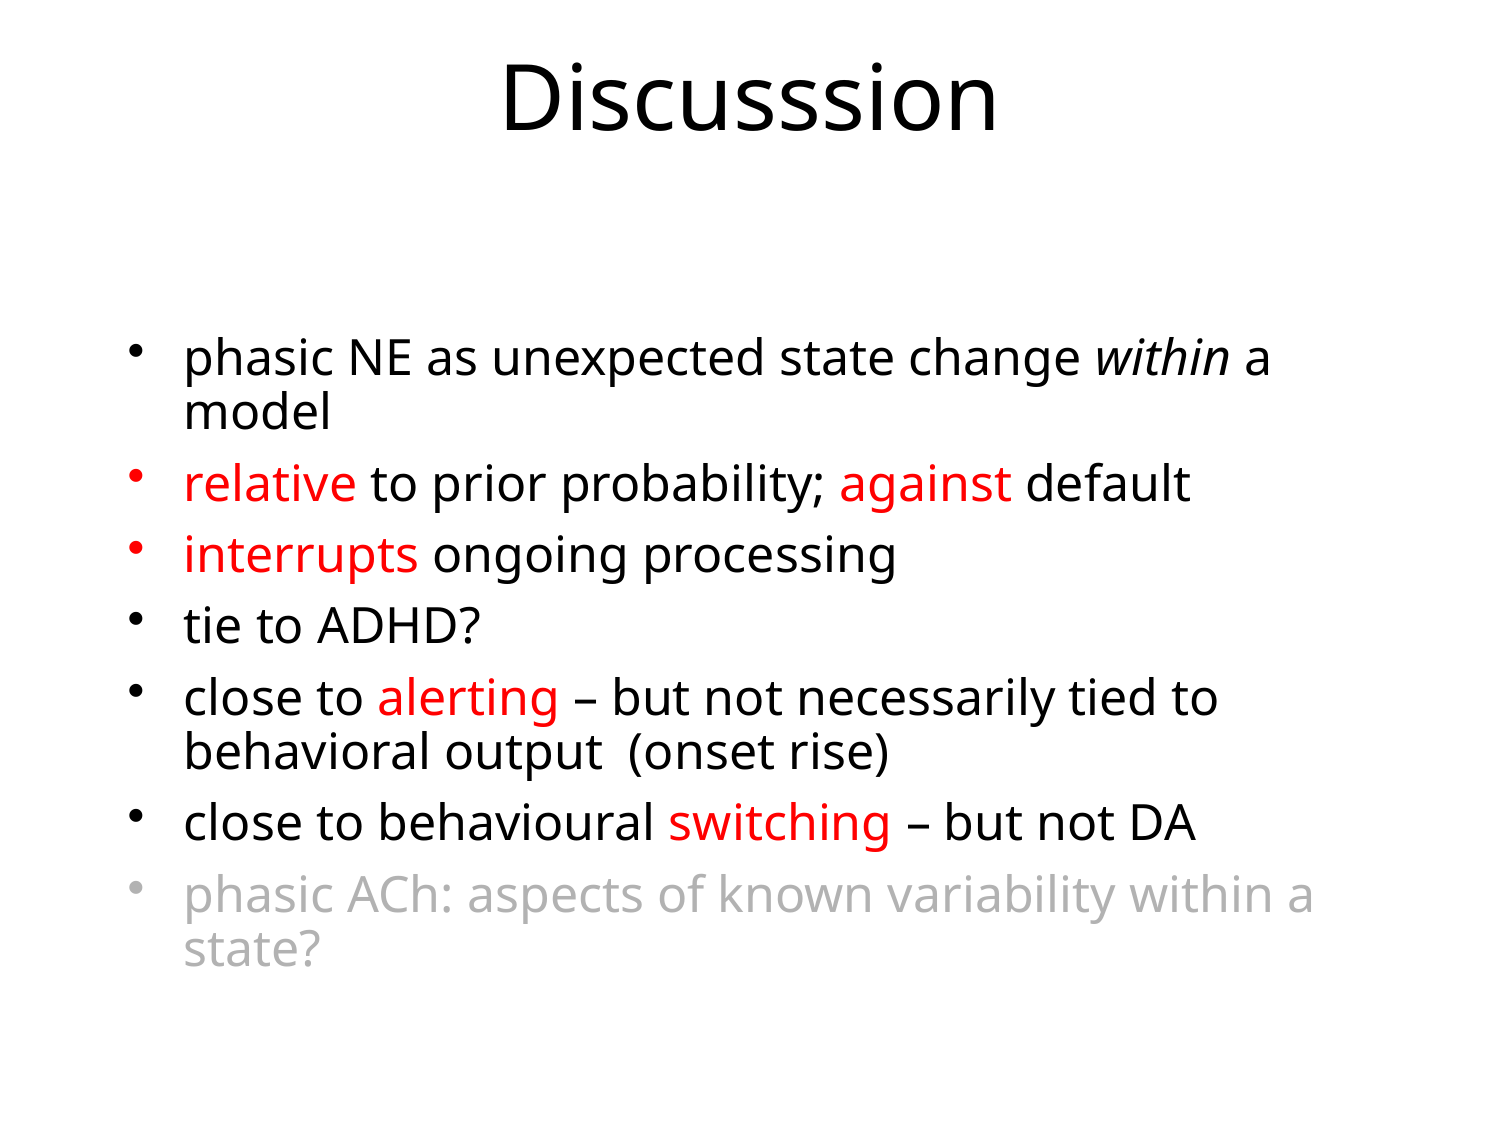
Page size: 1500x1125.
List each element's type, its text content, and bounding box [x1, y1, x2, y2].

list phasic NE as unexpected state change within a model relative to prior probability; against default interrupts ongoing processing tie to ADHD? close to alerting – but not necessarily tied to behavioral output (onset rise) close to behavioural switching – but not DA phasic ACh: aspects of known variability within a state? [112, 324, 1388, 1000]
title Discusssion [75, 0, 1425, 188]
